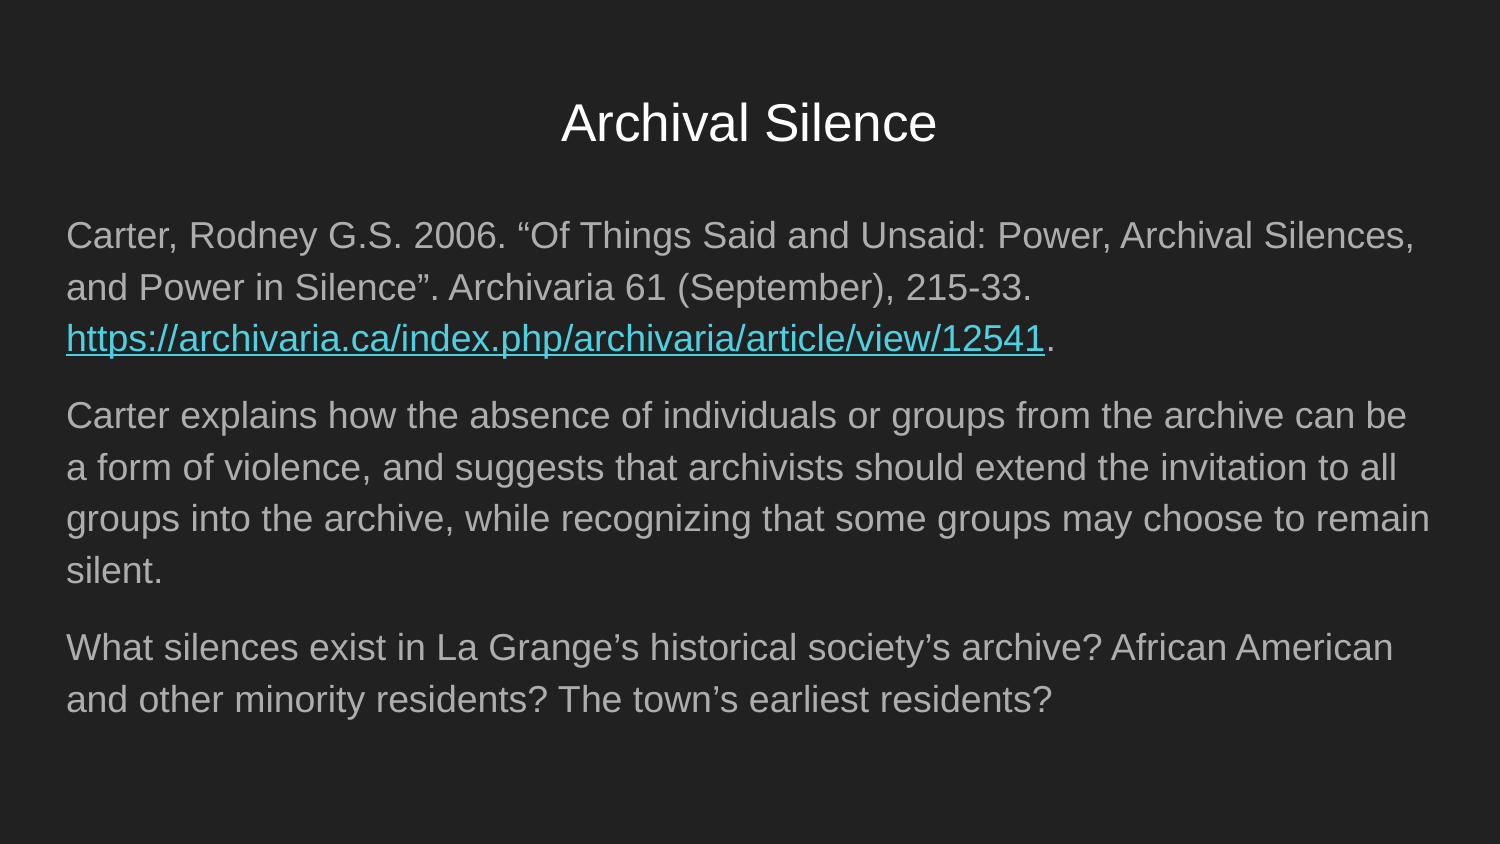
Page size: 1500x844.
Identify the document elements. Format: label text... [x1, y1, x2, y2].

title Archival Silence [51, 72, 1449, 167]
list Carter, Rodney G.S. 2006. “Of Things Said and Unsaid: Power, Archival Silences, and Power in Silence”. Archivaria 61 (September), 215-33. https://archivaria.ca/index.php/archivaria/article/view/12541. Carter explains how the absence of individuals or groups from the archive can be a form of violence, and suggests that archivists should extend the invitation to all groups into the archive, while recognizing that some groups may choose to remain silent. What silences exist in La Grange’s historical society’s archive? African American and other minority residents? The town’s earliest residents? [51, 189, 1449, 750]
